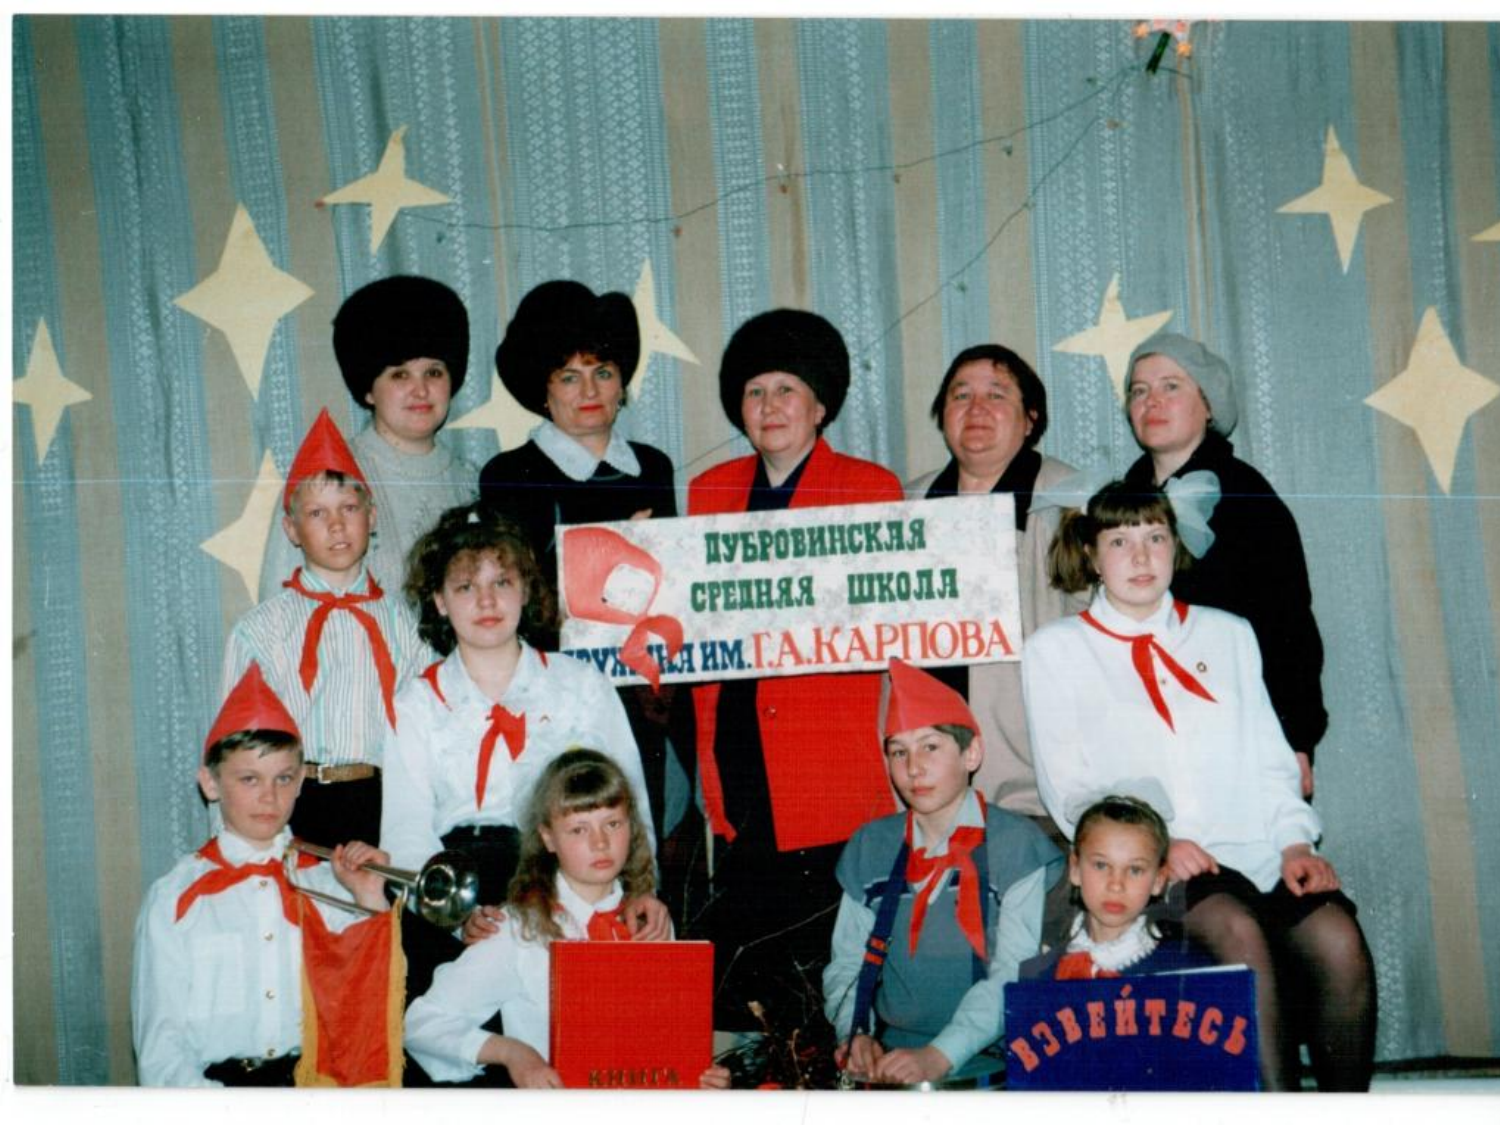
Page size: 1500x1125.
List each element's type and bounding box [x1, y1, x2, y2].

list [0, 0, 1500, 1125]
